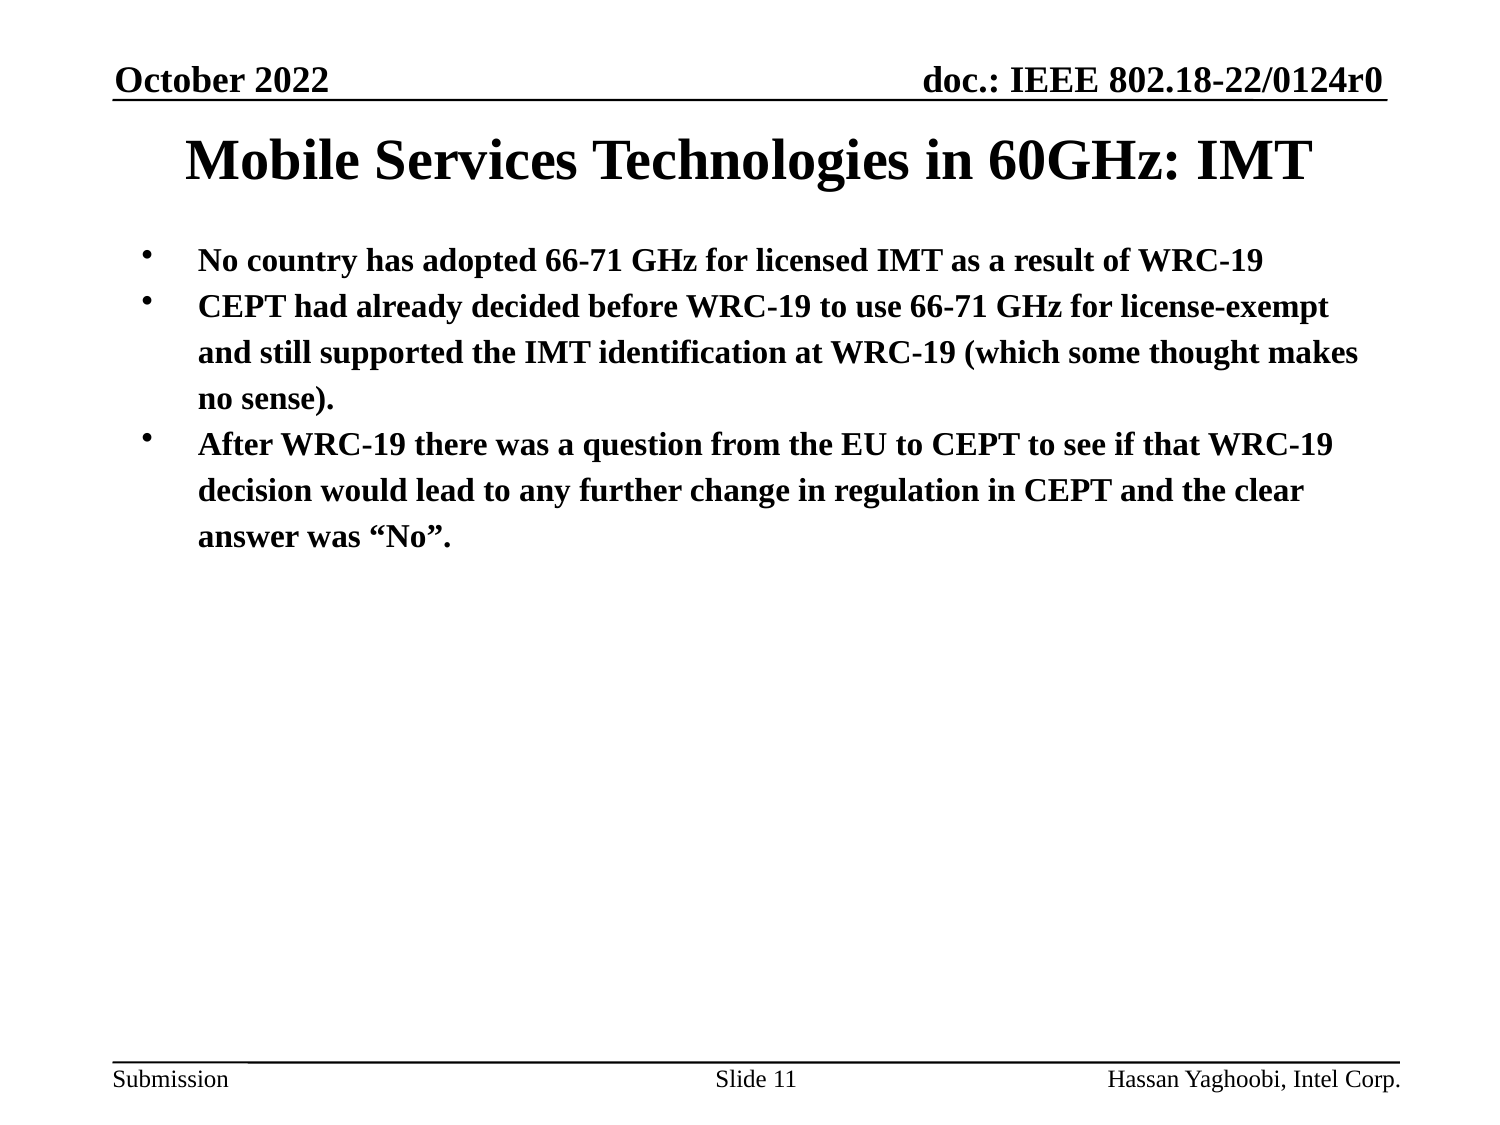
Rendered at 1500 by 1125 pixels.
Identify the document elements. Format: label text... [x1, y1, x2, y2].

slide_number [114, 54, 332, 100]
footer Hassan Yaghoobi, Intel Corp. [1103, 1062, 1402, 1093]
slide_number Slide 11 [712, 1062, 800, 1093]
title Mobile Services Technologies in 60GHz: IMT [112, 112, 1388, 200]
list No country has adopted 66-71 GHz for licensed IMT as a result of WRC-19 CEPT had already decided before WRC-19 to use 66-71 GHz for license-exempt and still supported the IMT identification at WRC-19 (which some thought makes no sense). After WRC-19 there was a question from the EU to CEPT to see if that WRC-19 decision would lead to any further change in regulation in CEPT and the clear answer was “No”. [126, 224, 1402, 900]
